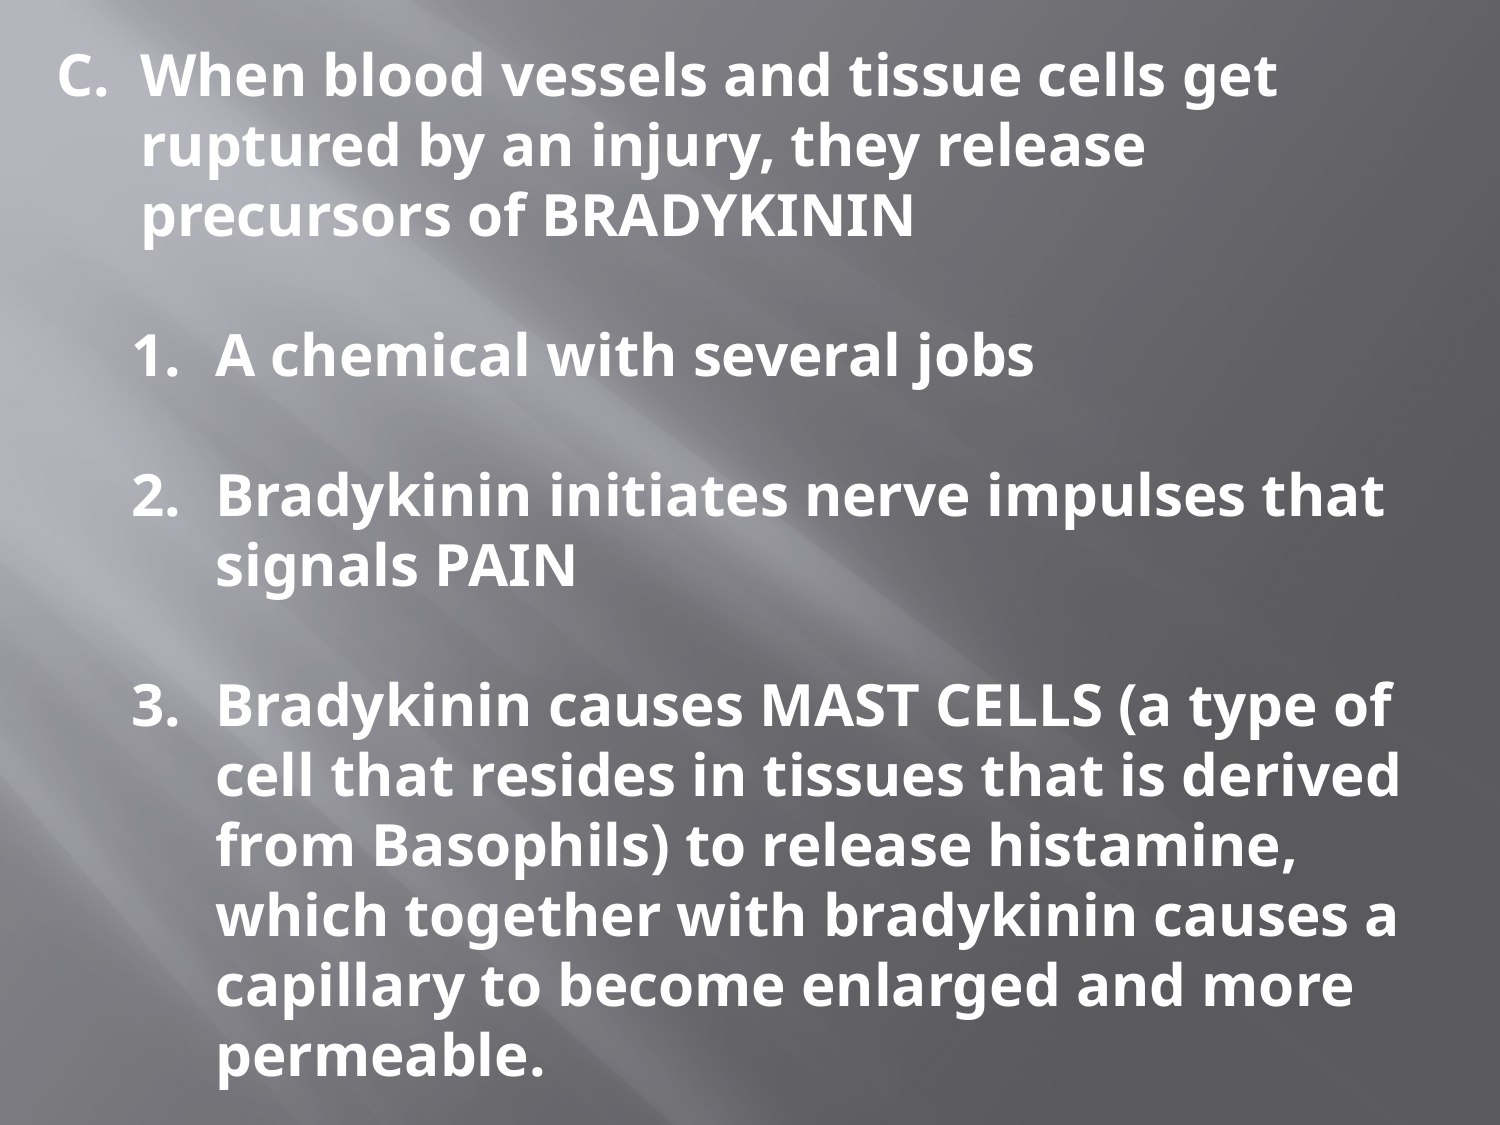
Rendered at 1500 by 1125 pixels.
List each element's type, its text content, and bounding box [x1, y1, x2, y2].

text_box When blood vessels and tissue cells get ruptured by an injury, they release precursors of BRADYKININ A chemical with several jobs Bradykinin initiates nerve impulses that signals PAIN Bradykinin causes MAST CELLS (a type of cell that resides in tissues that is derived from Basophils) to release histamine, which together with bradykinin causes a capillary to become enlarged and more permeable. [41, 30, 1447, 1125]
